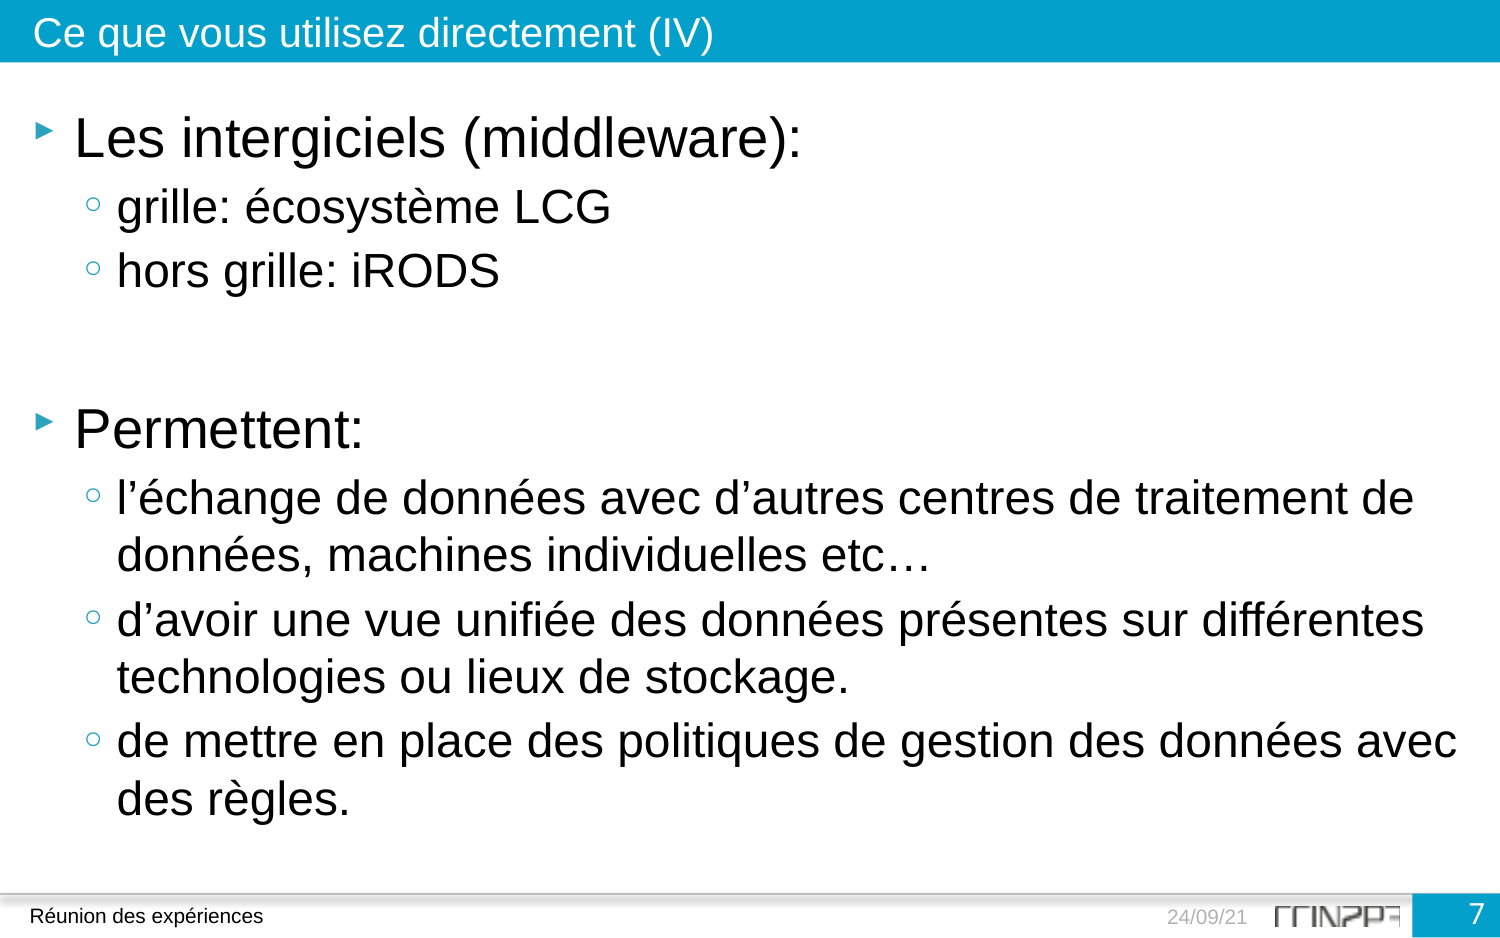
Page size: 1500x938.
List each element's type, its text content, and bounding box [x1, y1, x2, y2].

footer Réunion des expériences [0, 893, 1125, 938]
slide_number 7 [1412, 893, 1500, 938]
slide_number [1125, 893, 1263, 938]
list Les intergiciels (middleware): grille: écosystème LCG hors grille: iRODS Permettent: l’échange de données avec d’autres centres de traitement de données, machines individuelles etc… d’avoir une vue unifiée des données présentes sur différentes technologies ou lieux de stockage. de mettre en place des politiques de gestion des données avec des règles. [0, 93, 1500, 859]
list Ce que vous utilisez directement (IV) [0, 0, 1500, 63]
